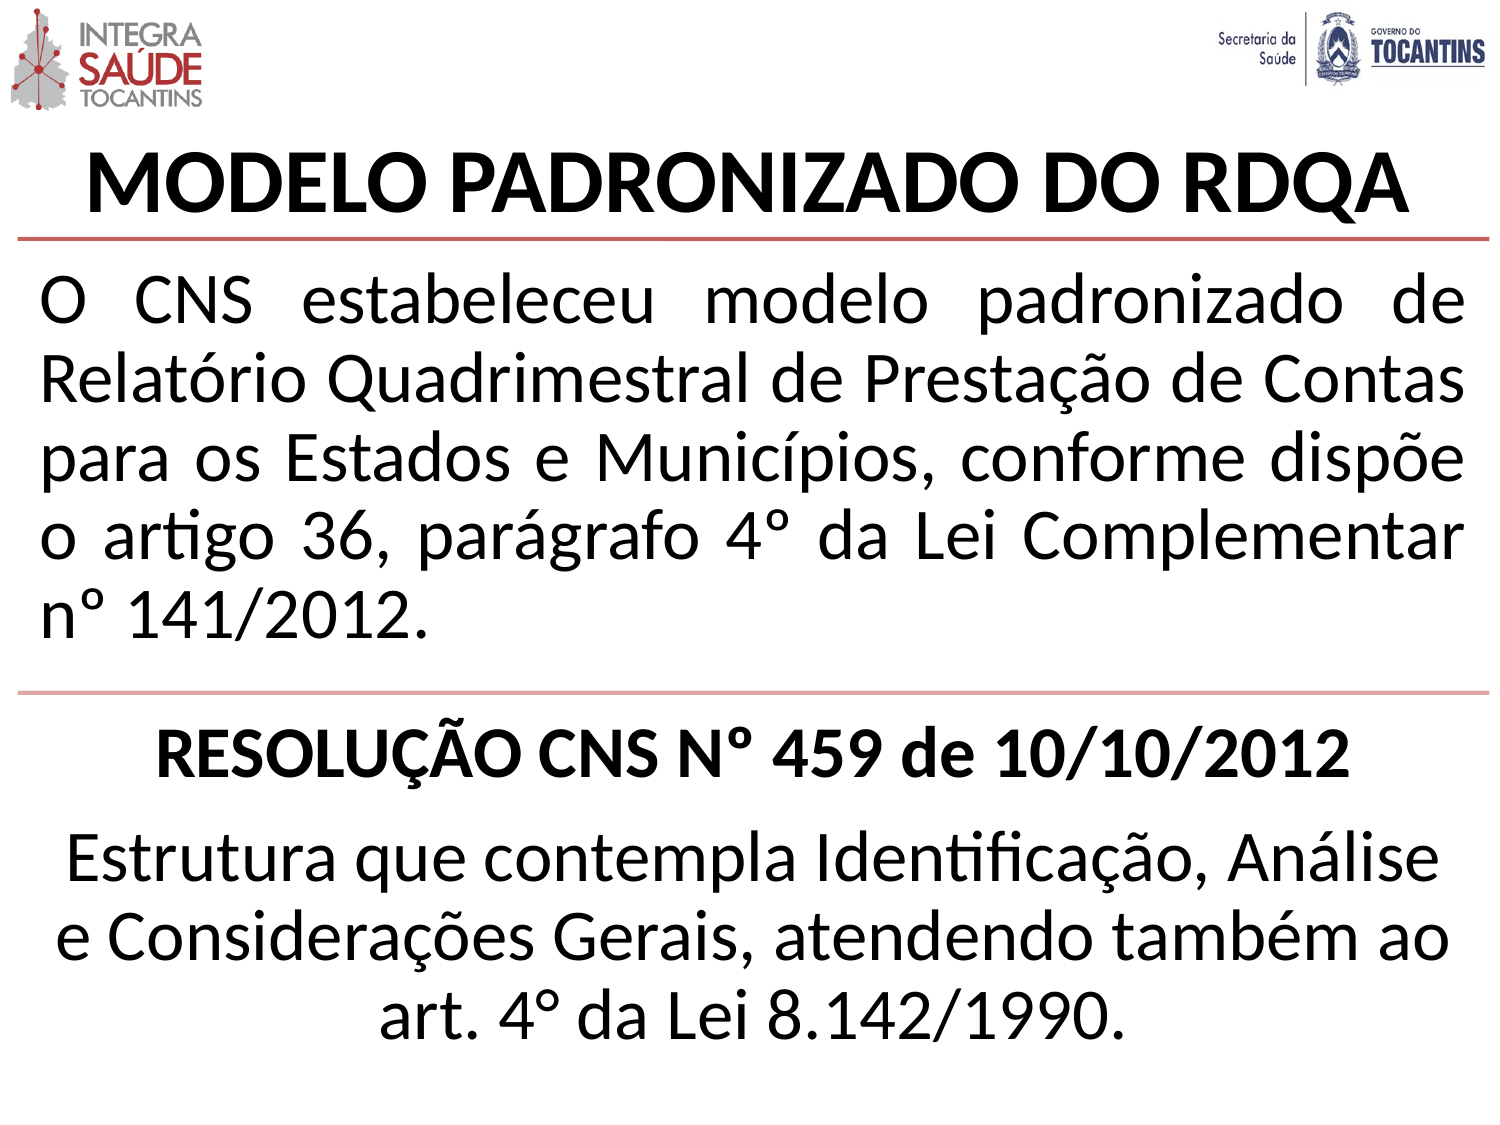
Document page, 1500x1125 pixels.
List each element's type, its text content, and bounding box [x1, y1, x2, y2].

text_box MODELO PADRONIZADO DO RDQA [0, 113, 1500, 232]
picture [5, 5, 207, 113]
picture [1210, 2, 1495, 90]
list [17, 237, 1490, 1125]
